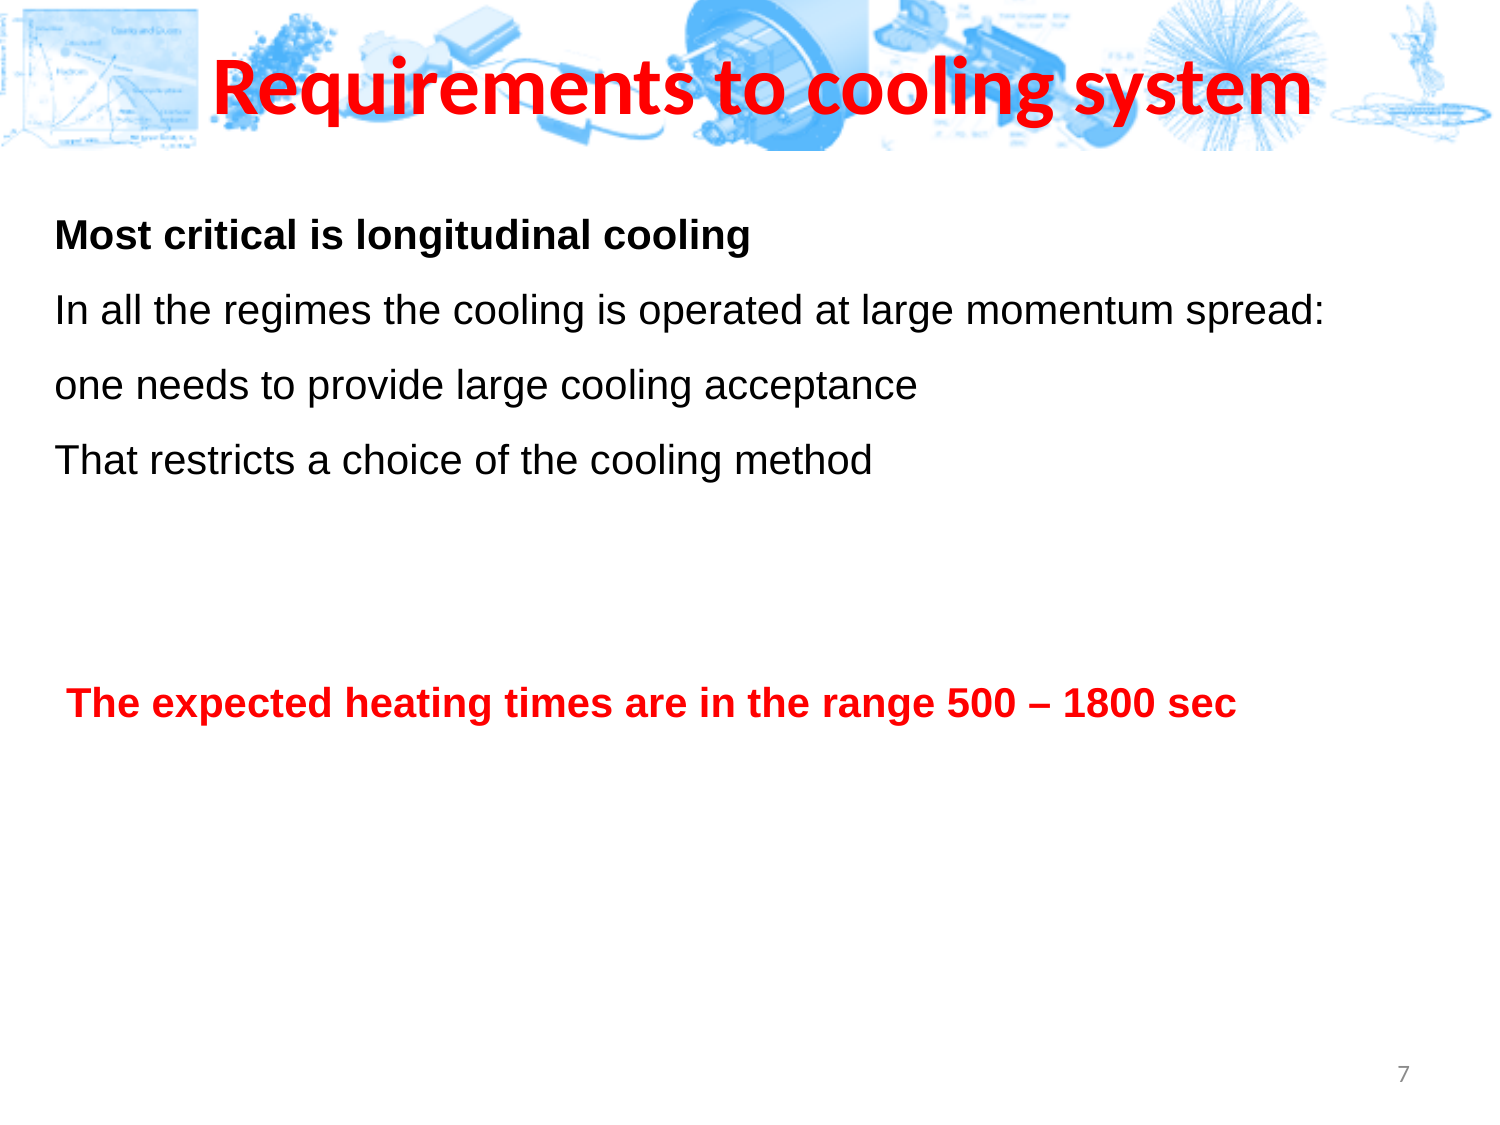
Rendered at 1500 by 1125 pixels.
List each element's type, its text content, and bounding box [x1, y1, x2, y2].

text_box Most critical is longitudinal cooling In all the regimes the cooling is operated at large momentum spread: one needs to provide large cooling acceptance That restricts a choice of the cooling method [39, 175, 1341, 491]
picture [0, 0, 1500, 151]
slide_number 7 [1074, 1042, 1425, 1103]
text_box The expected heating times are in the range 500 – 1800 sec [51, 667, 1253, 733]
